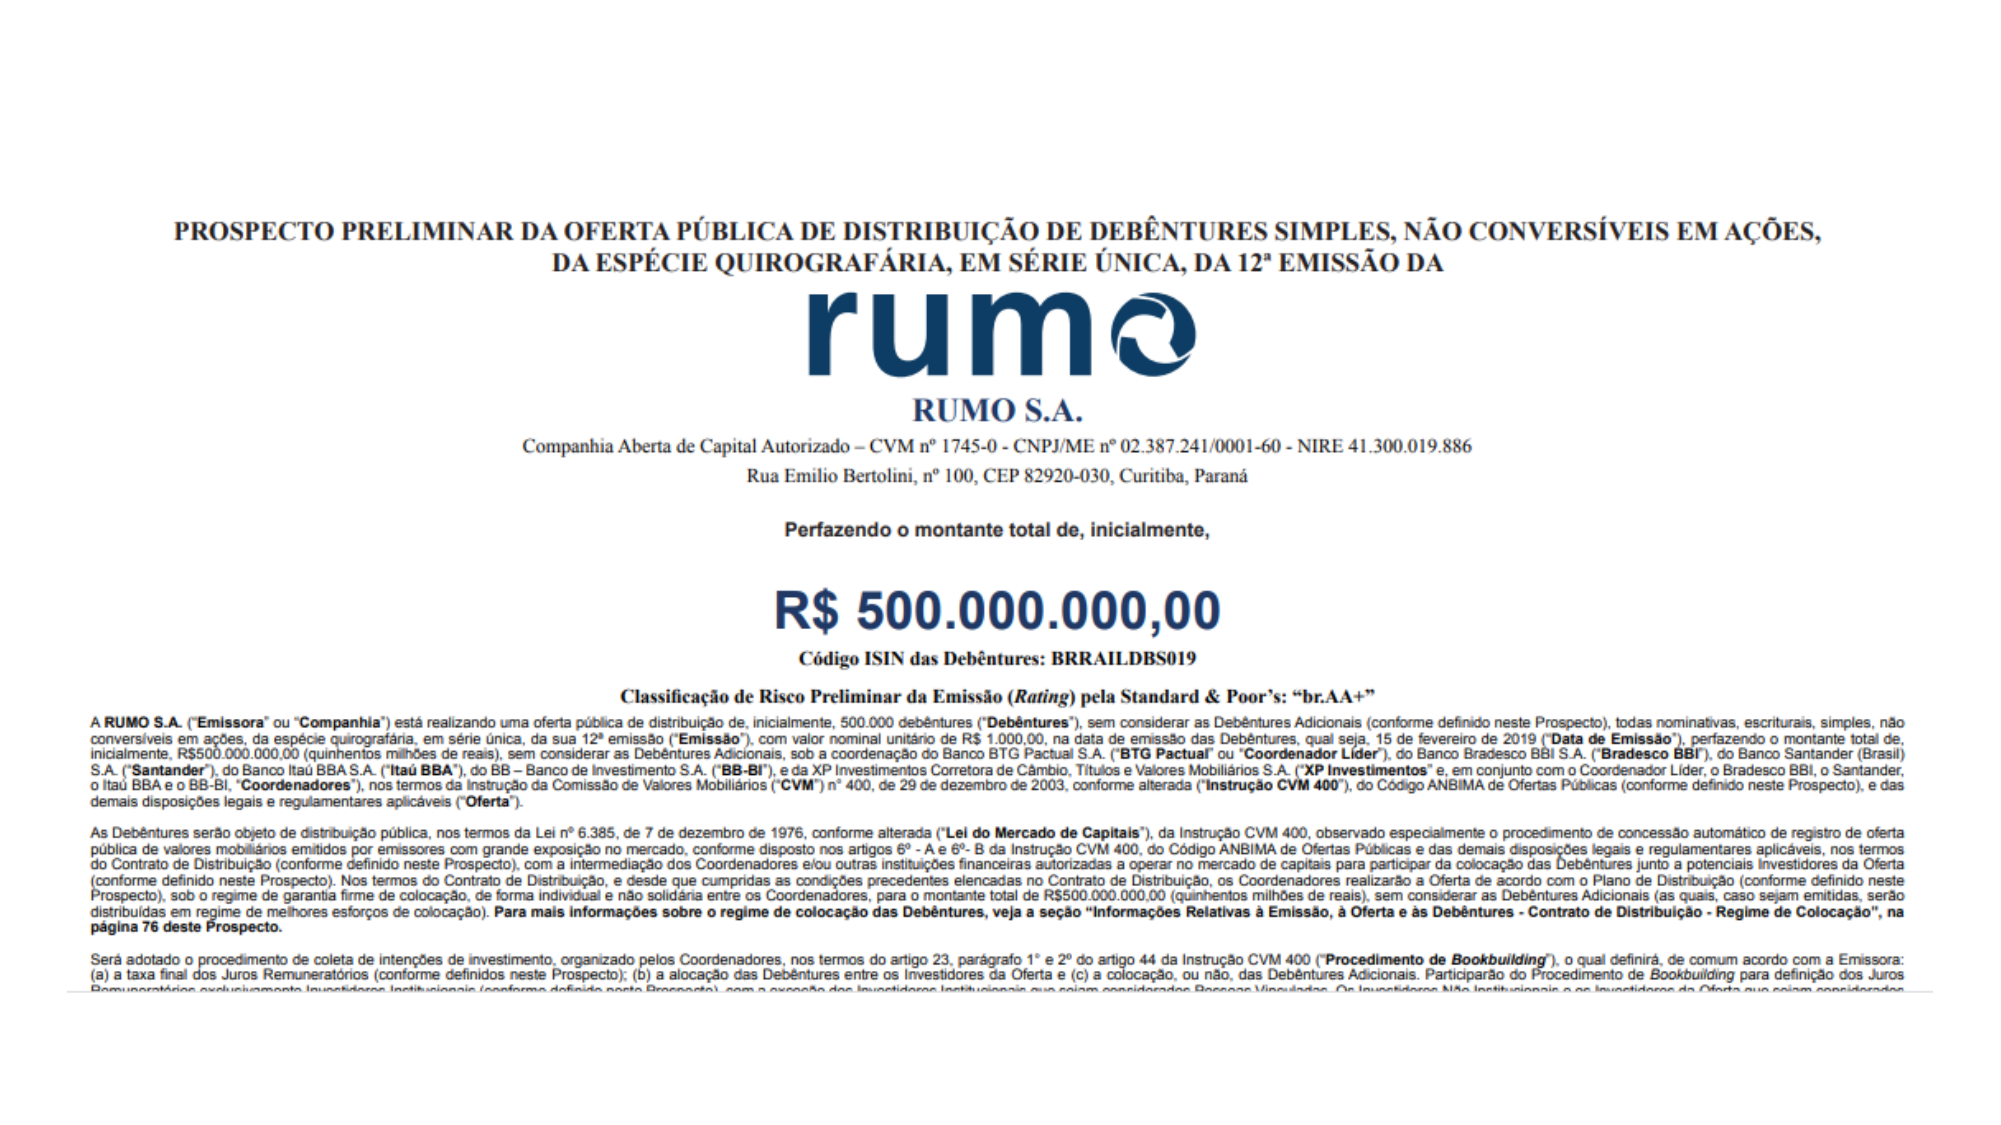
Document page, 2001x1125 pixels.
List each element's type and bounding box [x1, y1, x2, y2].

picture [66, 132, 1933, 993]
